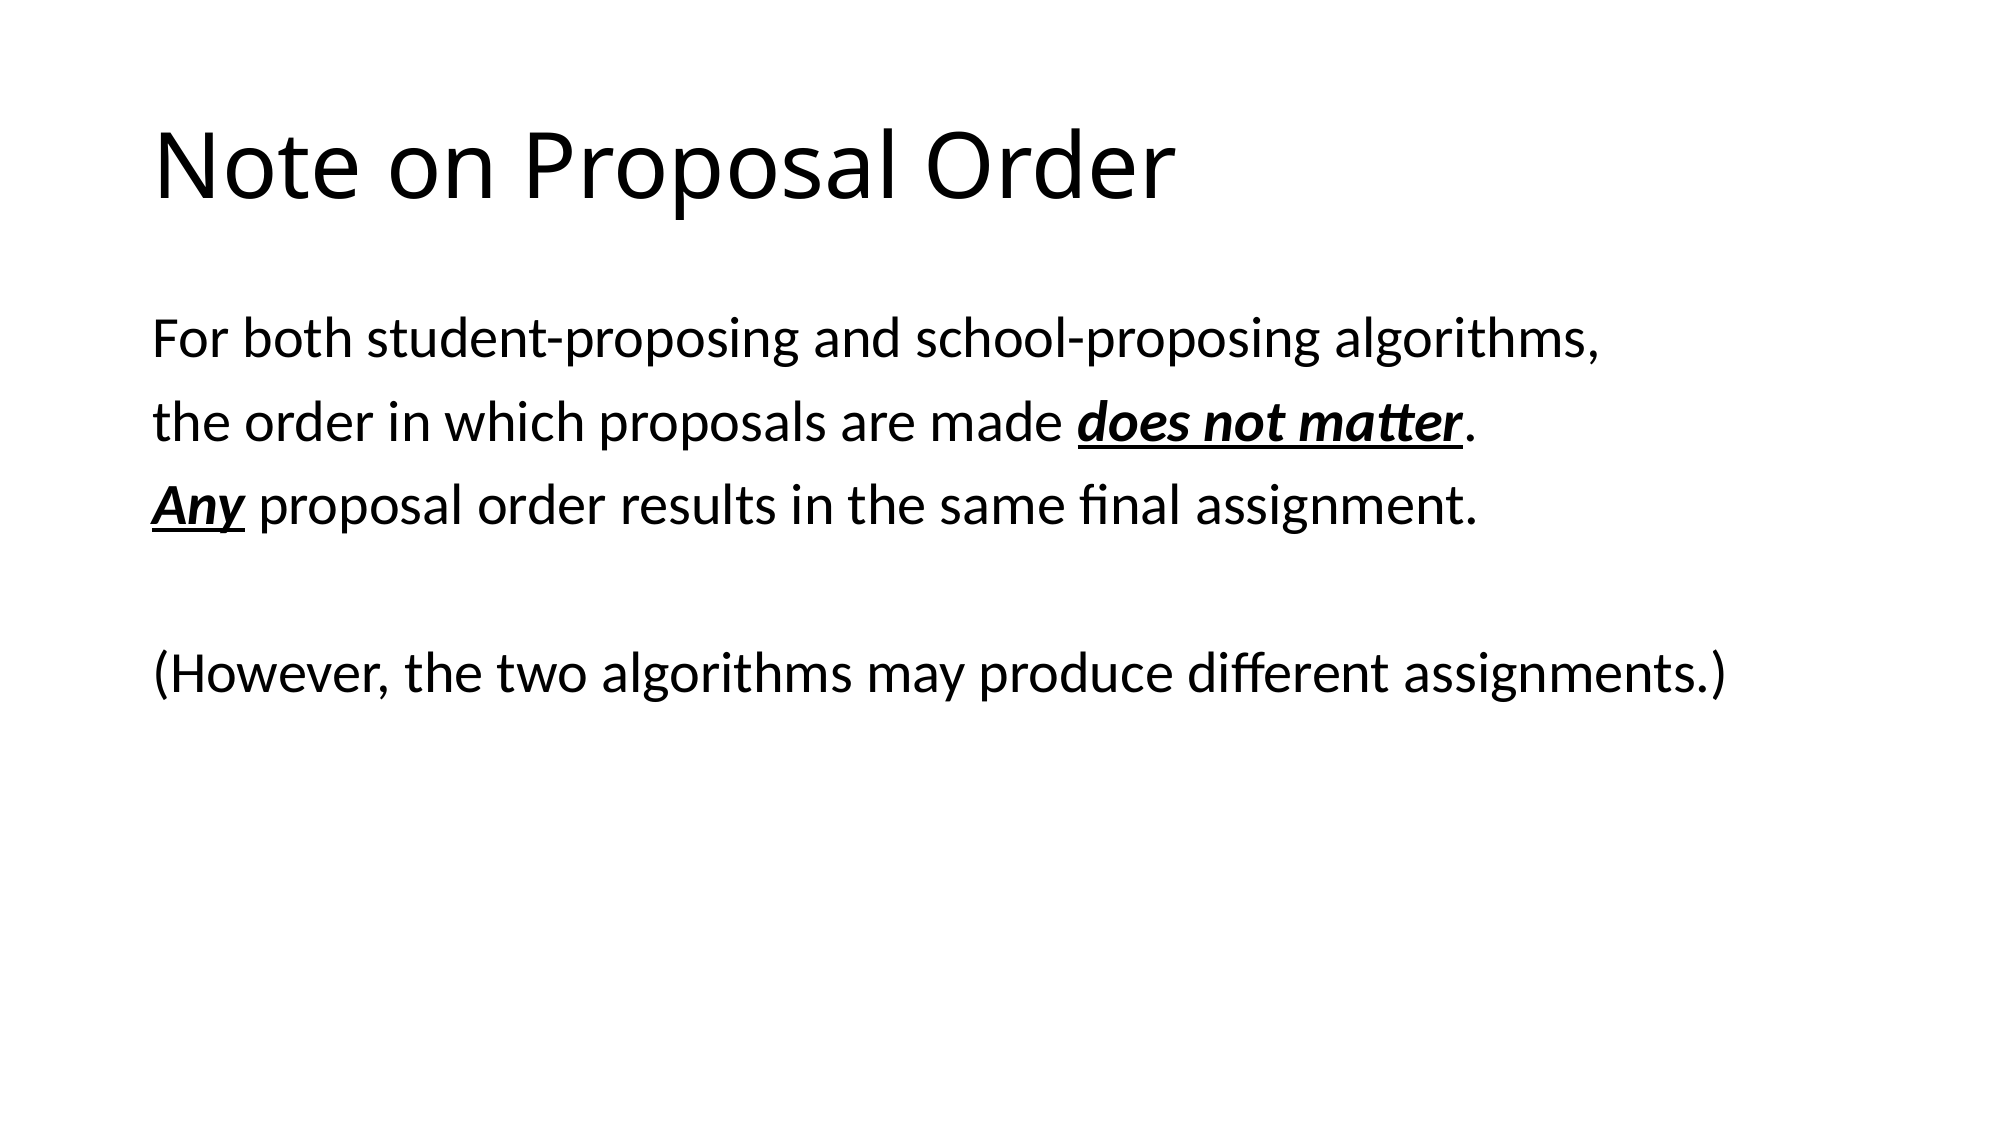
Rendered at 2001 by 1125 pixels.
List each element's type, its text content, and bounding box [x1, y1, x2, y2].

title Note on Proposal Order [137, 59, 1863, 278]
list For both student-proposing and school-proposing algorithms, the order in which proposals are made does not matter. Any proposal order results in the same final assignment. (However, the two algorithms may produce different assignments.) [137, 299, 1863, 1014]
